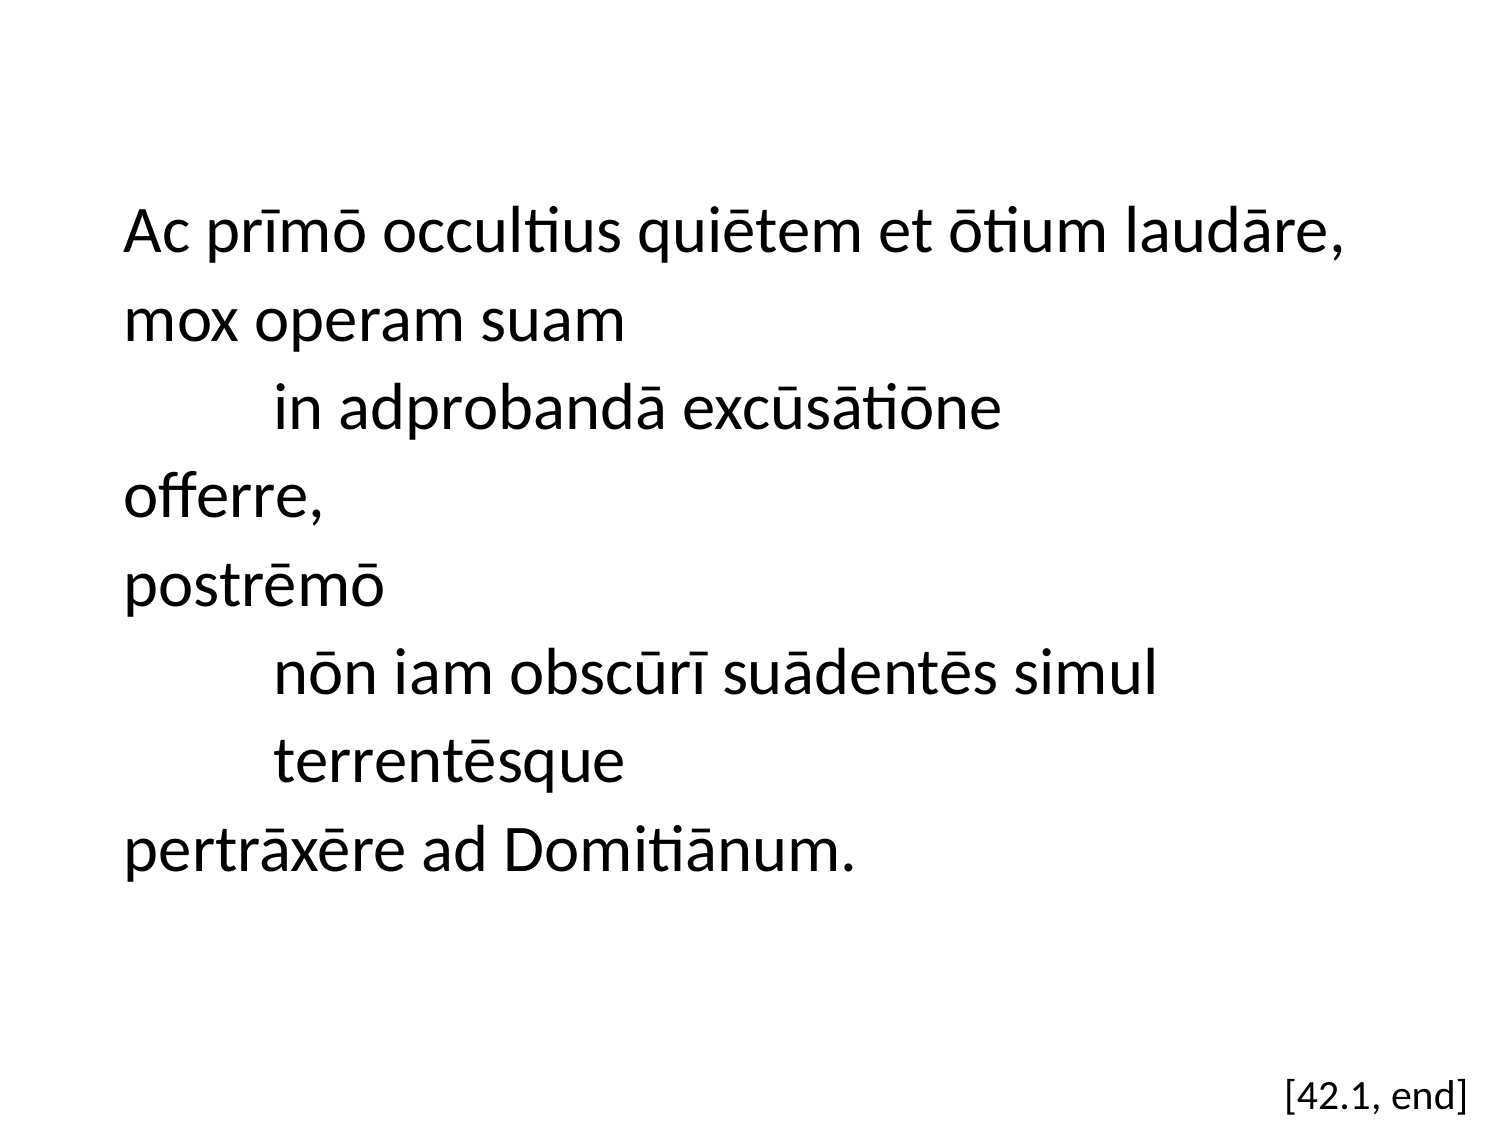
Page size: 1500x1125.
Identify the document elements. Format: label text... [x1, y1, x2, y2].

list Ac prīmō occultius quiētem et ōtium laudāre, mox operam suam in adprobandā excūsātiōne offerre, postrēmō nōn iam obscūrī suādentēs simul terrentēsque pertrāxēre ad Domitiānum. [42.1, end] [108, 2, 1484, 1125]
